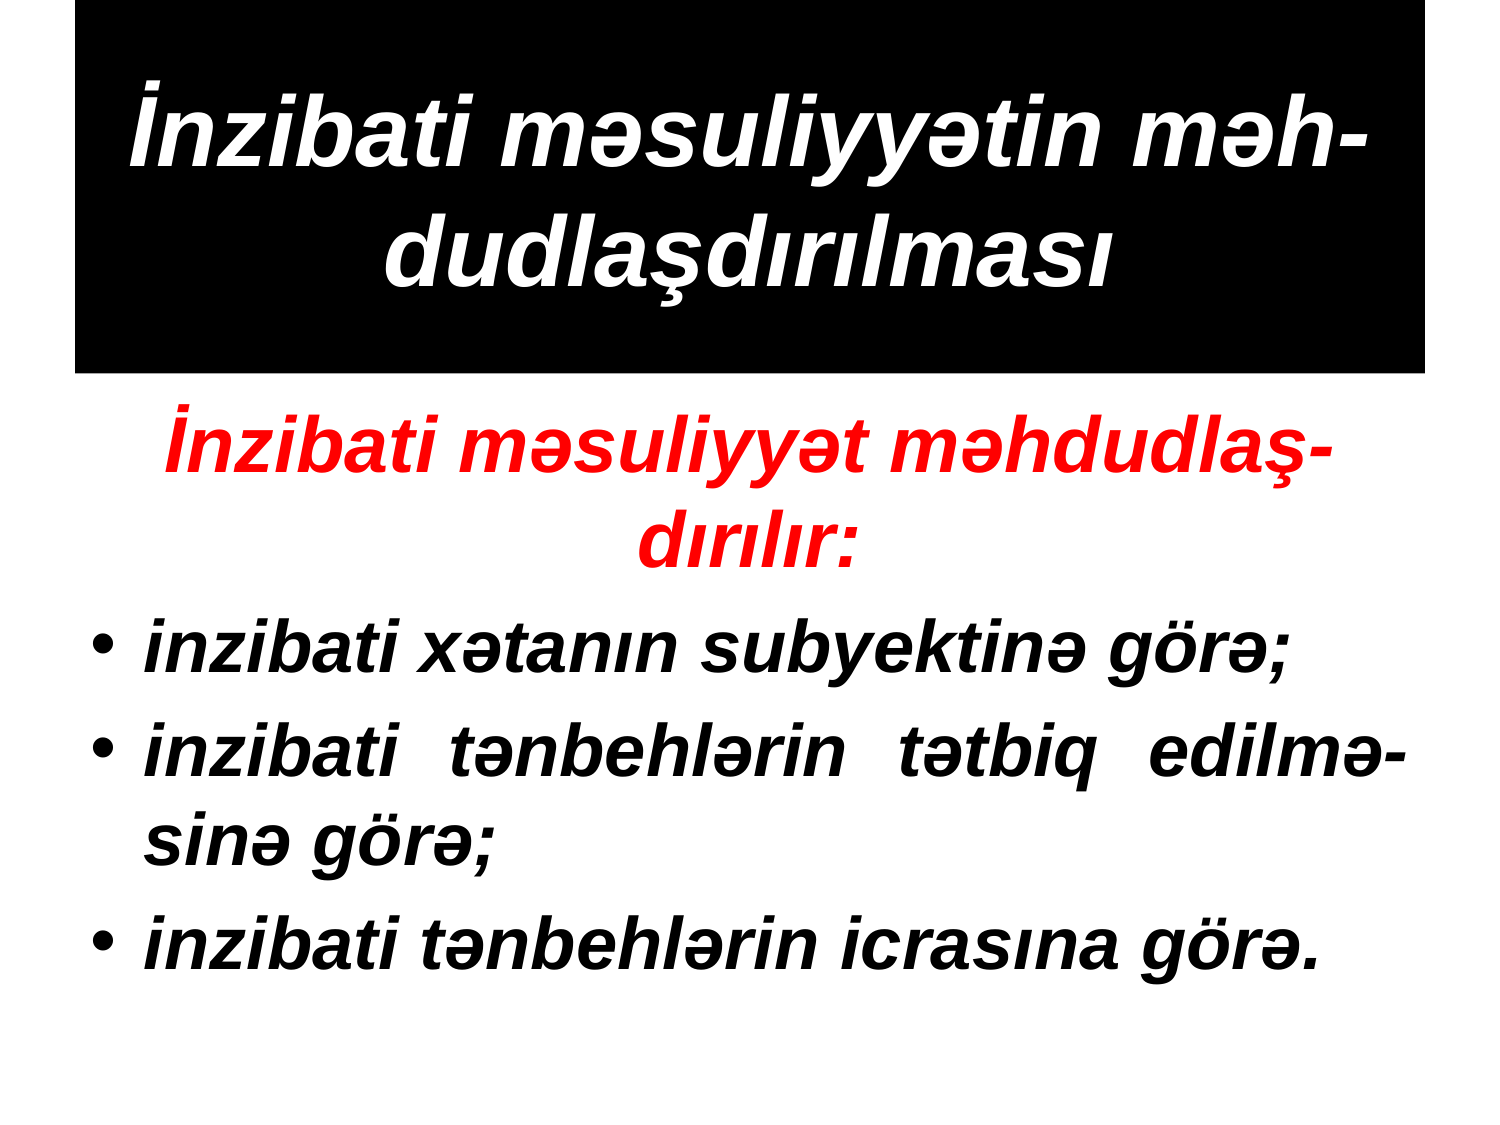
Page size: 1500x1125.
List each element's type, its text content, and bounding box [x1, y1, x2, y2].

title İnzibati məsuliyyətin məh-dudlaşdırılması [75, 0, 1425, 374]
list İnzibati məsuliyyət məhdudlaş-dırılır: inzibati xətanın subyektinə görə; inzibati tənbehlərin tətbiq edilmə-sinə görə; inzibati tənbehlərin icrasına görə. [75, 385, 1425, 1005]
